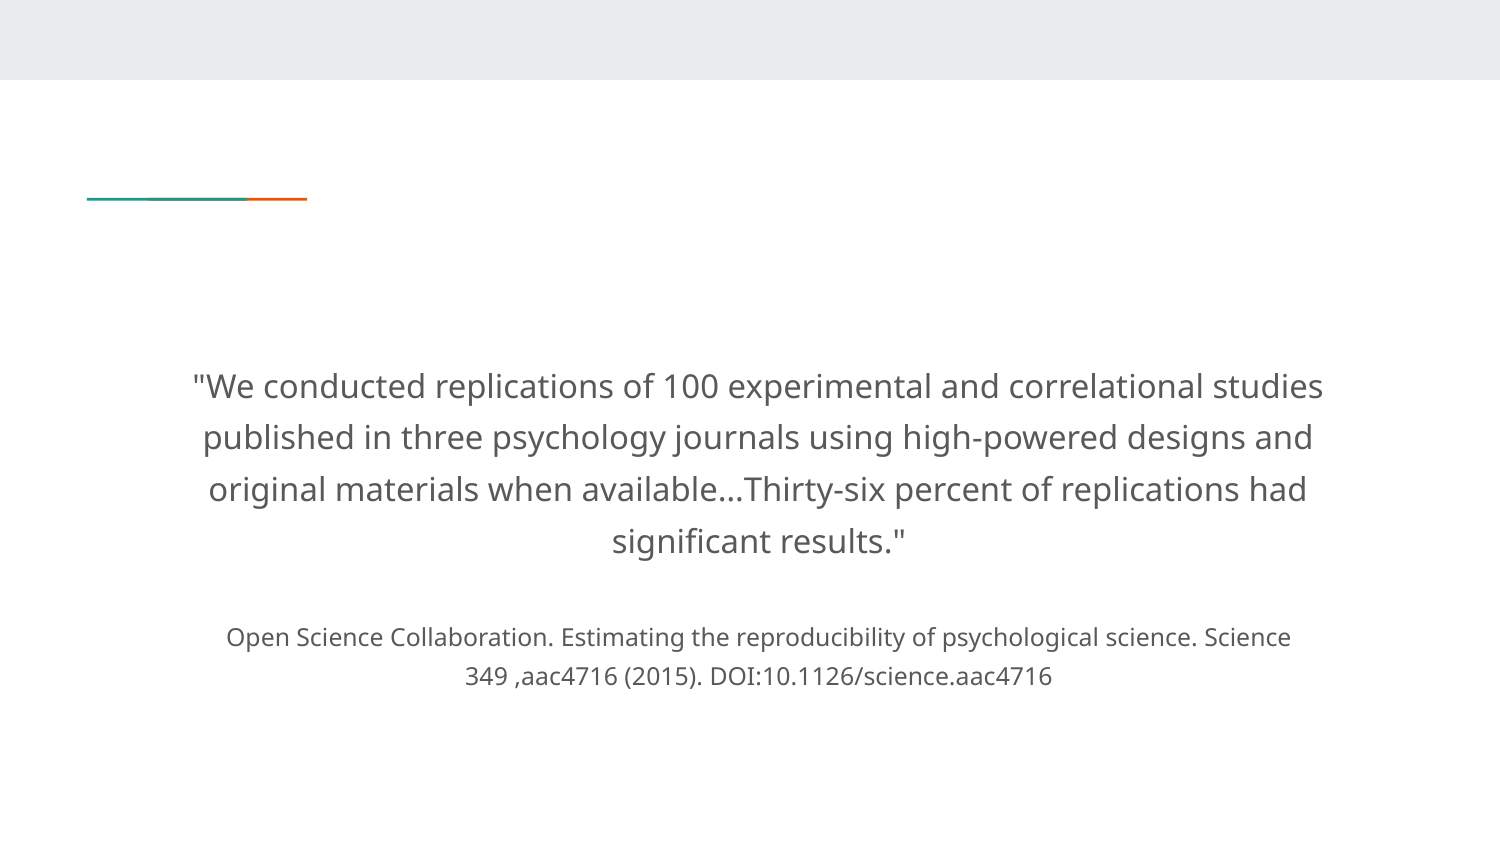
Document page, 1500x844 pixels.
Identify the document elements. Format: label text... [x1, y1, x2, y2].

list "We conducted replications of 100 experimental and correlational studies published in three psychology journals using high-powered designs and original materials when available…Thirty-six percent of replications had significant results." Open Science Collaboration. Estimating the reproducibility of psychological science. Science 349 ,aac4716 (2015). DOI:10.1126/science.aac4716 [119, 341, 1381, 712]
